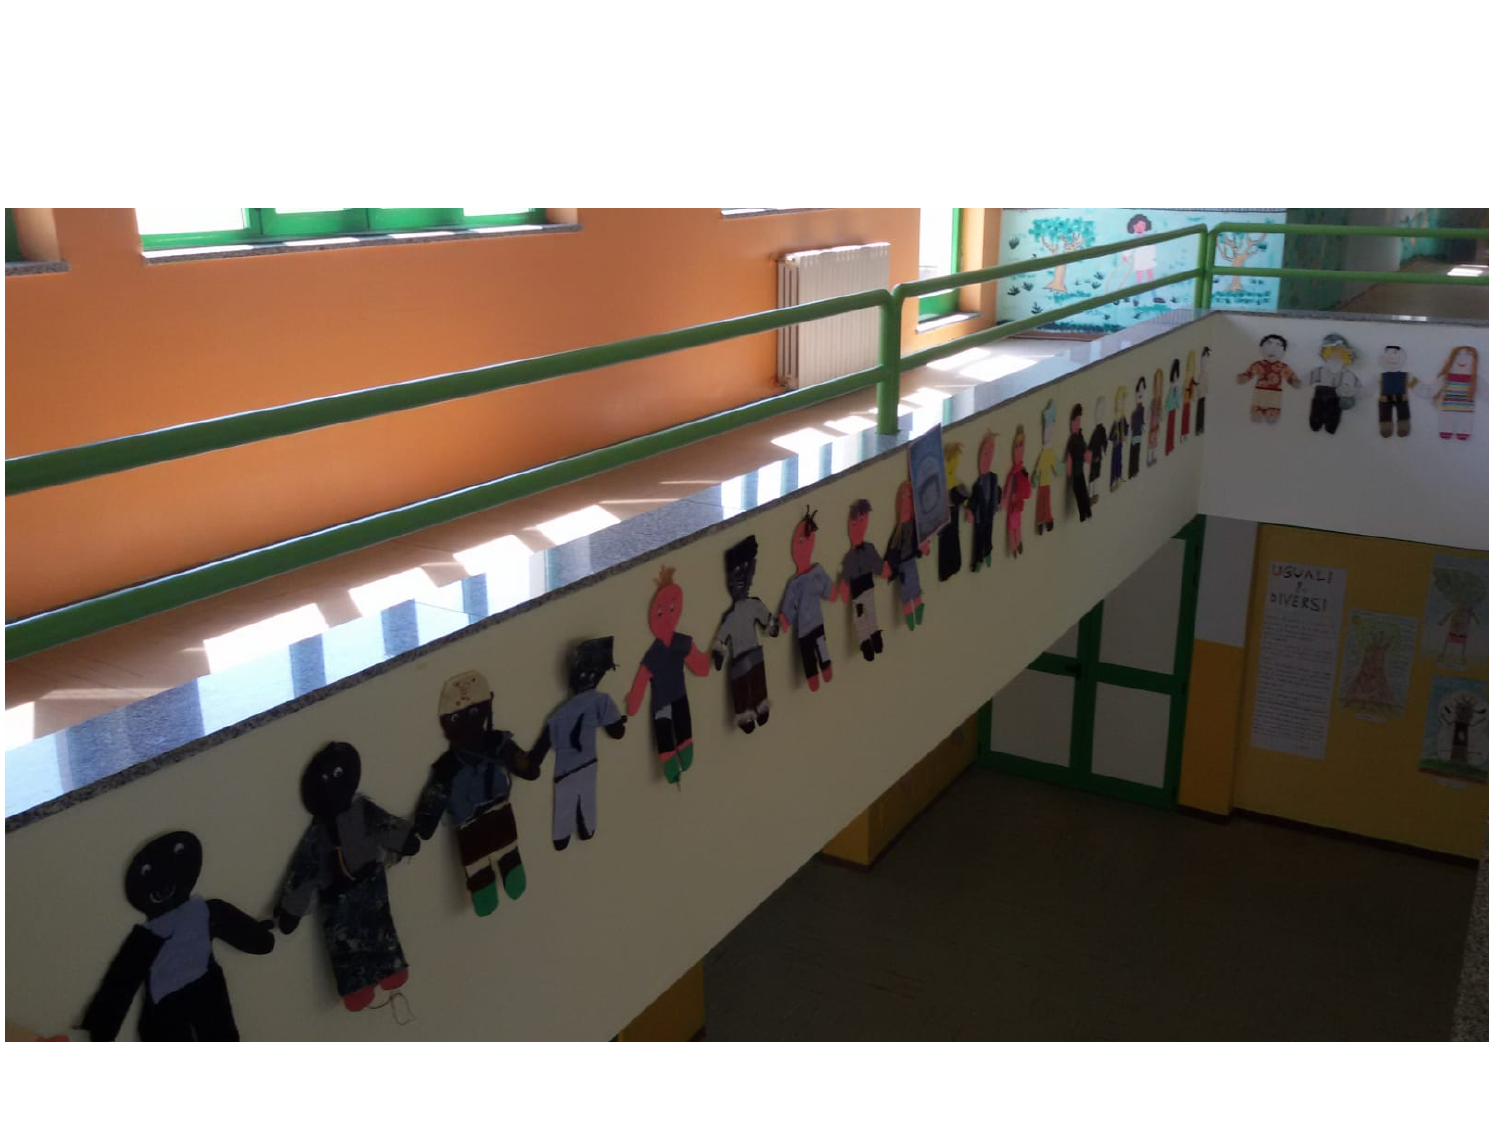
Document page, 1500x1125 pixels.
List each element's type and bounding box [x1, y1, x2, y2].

list [5, 207, 1489, 1043]
